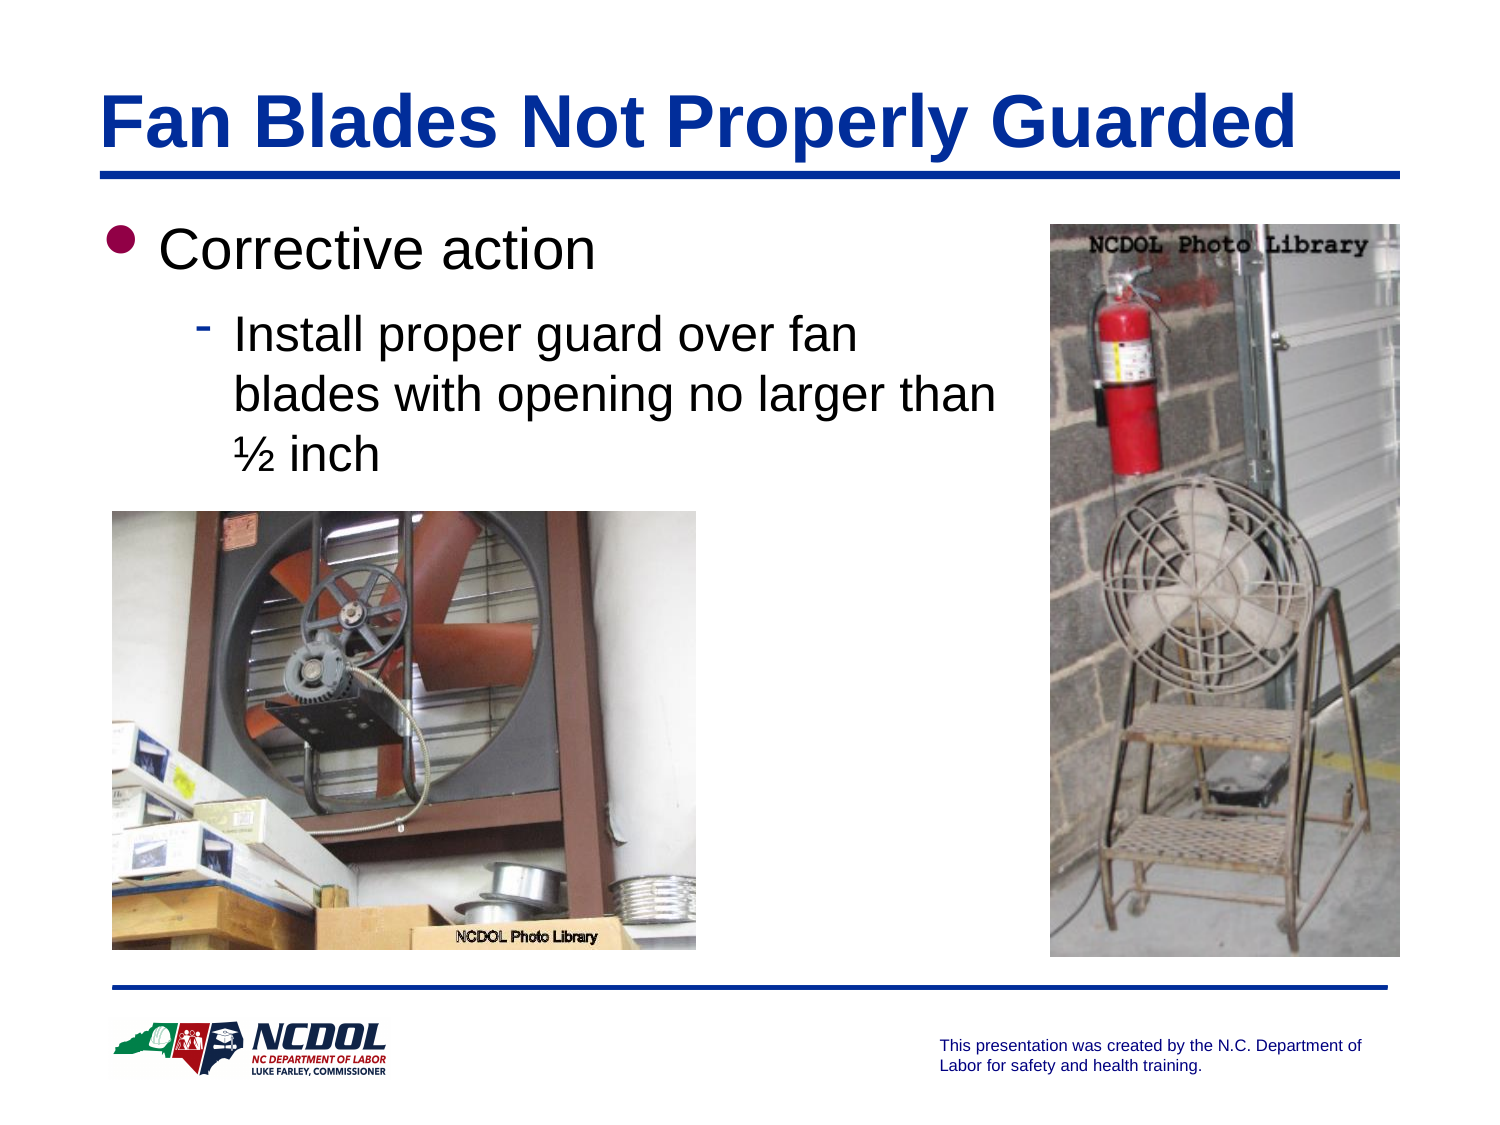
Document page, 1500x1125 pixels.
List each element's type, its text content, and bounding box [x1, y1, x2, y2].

title Fan Blades Not Properly Guarded [92, 72, 1488, 163]
list Corrective action Install proper guard over fan blades with opening no larger than ½ inch [87, 203, 1019, 947]
picture [108, 1017, 391, 1080]
picture [112, 511, 696, 950]
picture [1049, 224, 1401, 957]
